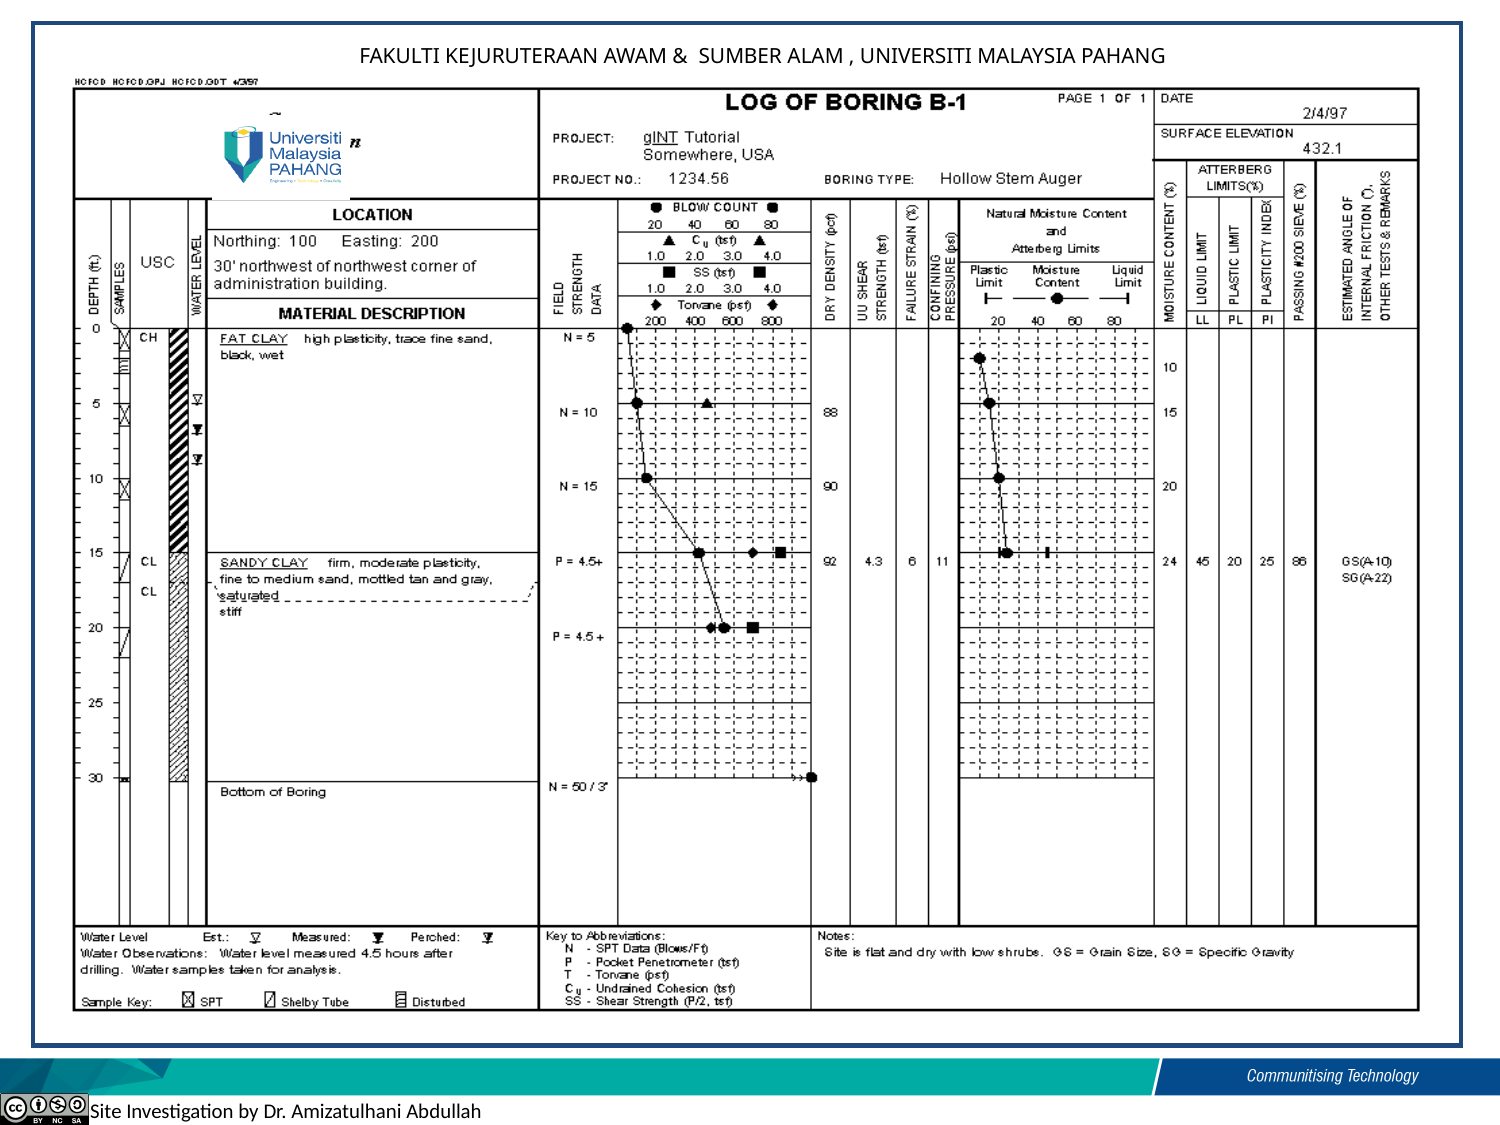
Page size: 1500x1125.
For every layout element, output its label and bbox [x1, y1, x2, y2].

text_box [0, 1093, 692, 1125]
picture [0, 0, 1500, 1125]
